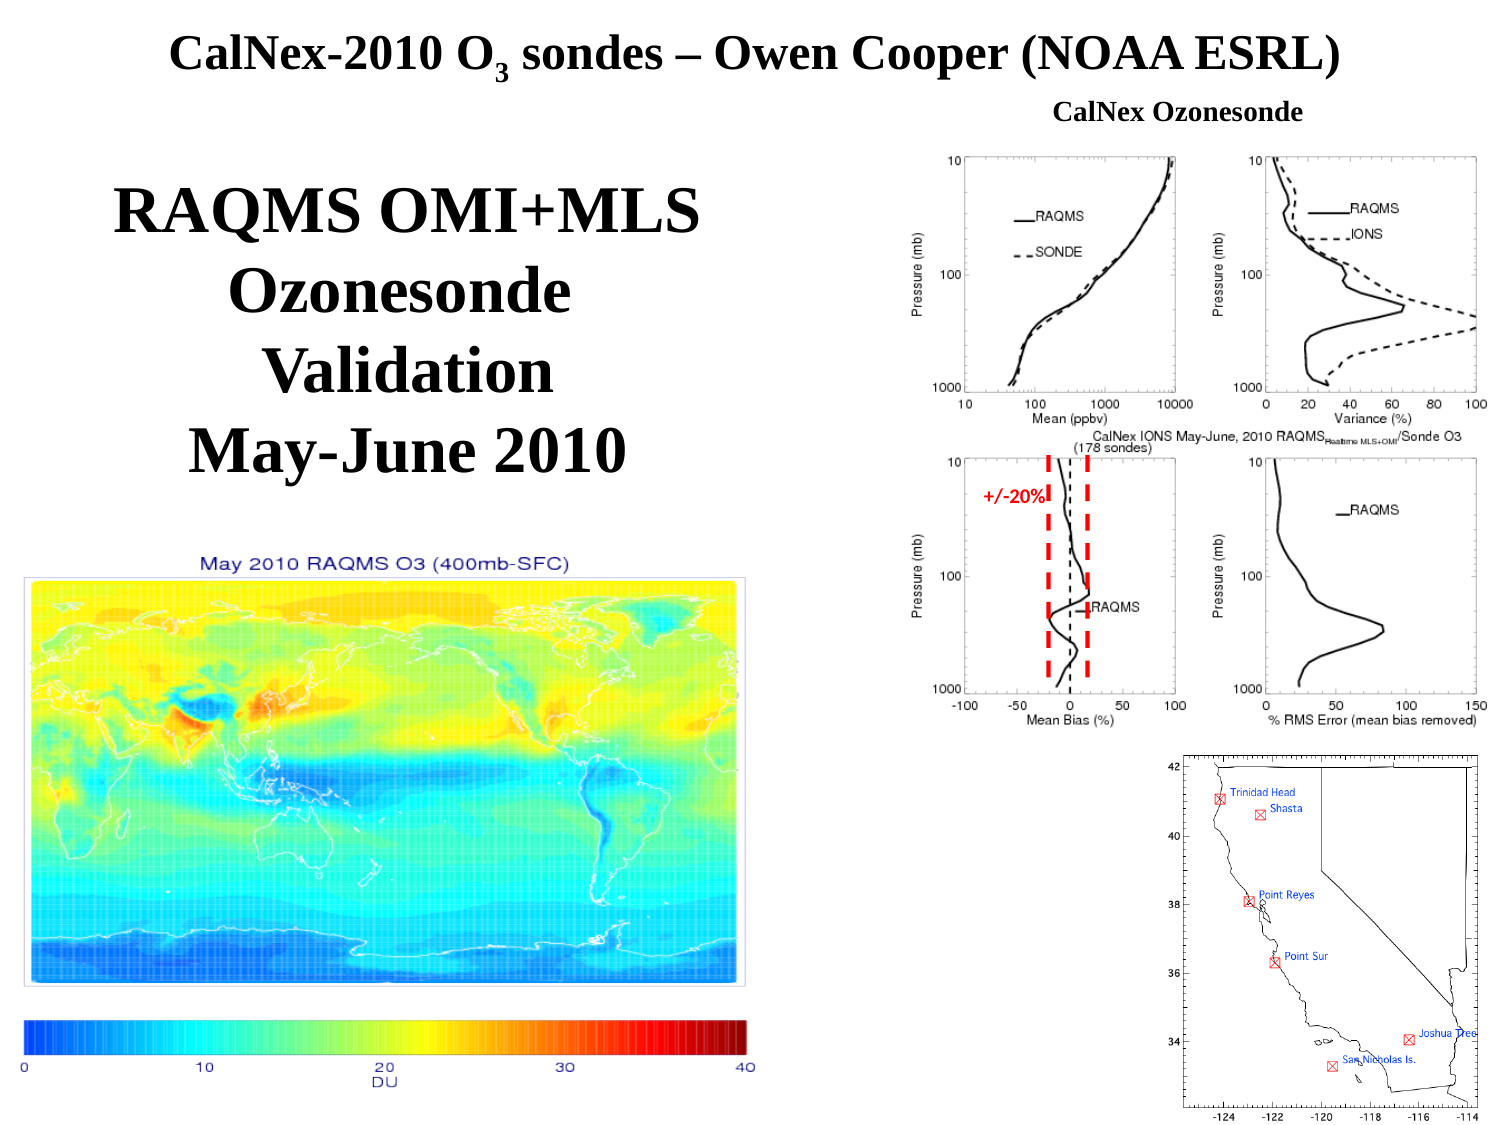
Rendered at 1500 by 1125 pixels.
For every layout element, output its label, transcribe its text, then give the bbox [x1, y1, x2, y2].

picture [894, 135, 1497, 738]
text_box CalNex-2010 O3 sondes – Owen Cooper (NOAA ESRL) [153, 12, 1357, 96]
text_box CalNex Ozonesonde [1037, 85, 1427, 134]
picture [1162, 753, 1489, 1125]
text_box RAQMS OMI+MLS Ozonesonde Validation May-June 2010 [98, 158, 718, 494]
picture [0, 546, 776, 1109]
